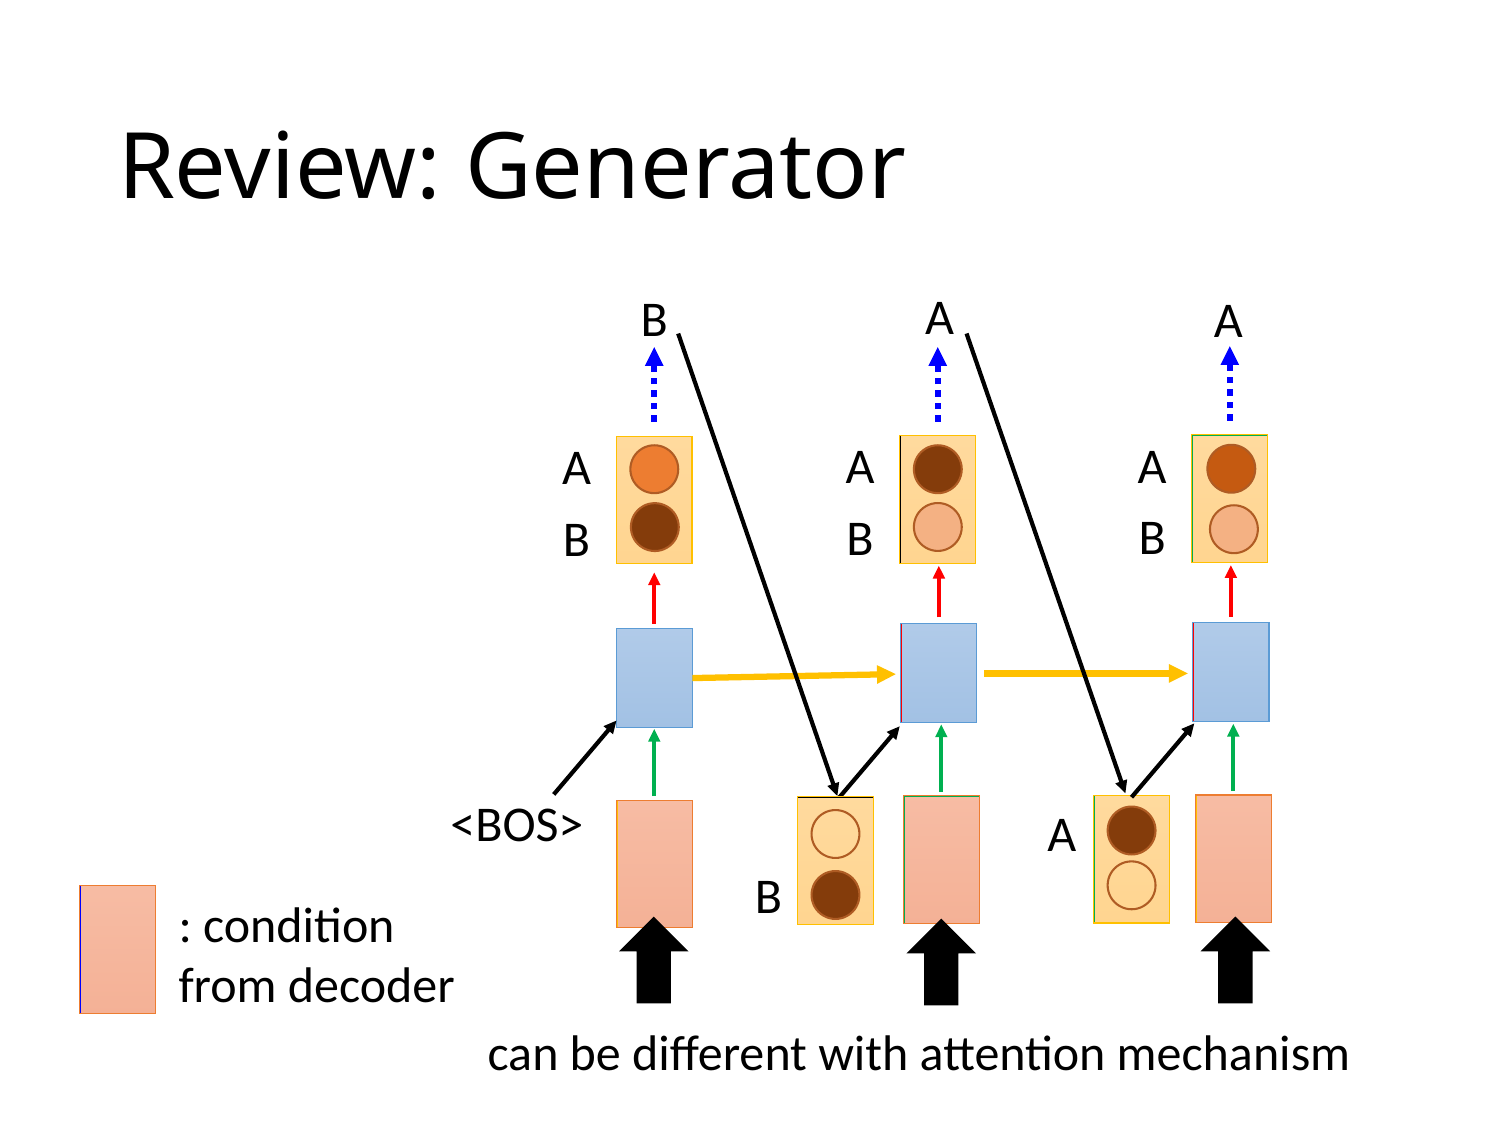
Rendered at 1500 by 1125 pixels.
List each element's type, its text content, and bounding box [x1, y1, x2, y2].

text_box B [838, 498, 900, 573]
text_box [79, 885, 473, 1022]
text_box [903, 795, 980, 924]
text_box can be different with attention mechanism [441, 1012, 1397, 1088]
text_box [906, 918, 977, 1006]
text_box [1192, 622, 1270, 722]
text_box [1106, 805, 1157, 856]
text_box [797, 796, 874, 925]
text_box B [590, 279, 718, 355]
title Review: Generator [103, 59, 1397, 278]
text_box [810, 870, 861, 920]
text_box [1195, 794, 1272, 923]
text_box [616, 628, 678, 728]
text_box [1106, 860, 1157, 911]
text_box [1192, 434, 1268, 563]
text_box <BOS> [426, 784, 608, 860]
text_box [617, 436, 678, 564]
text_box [678, 333, 838, 796]
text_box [966, 333, 1126, 794]
text_box [912, 444, 963, 495]
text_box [837, 726, 900, 801]
text_box [629, 502, 678, 553]
text_box [900, 623, 966, 723]
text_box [553, 720, 617, 795]
text_box [629, 444, 678, 495]
text_box [1208, 504, 1259, 555]
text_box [1131, 723, 1195, 798]
text_box A [1126, 425, 1192, 497]
text_box B [1126, 497, 1192, 573]
text_box [1206, 443, 1257, 494]
text_box A [1028, 794, 1096, 869]
text_box [810, 809, 861, 859]
text_box [619, 916, 689, 1004]
text_box [1093, 795, 1170, 924]
text_box A [838, 426, 900, 498]
text_box [1200, 916, 1271, 1004]
text_box B [735, 855, 802, 931]
text_box [900, 435, 966, 564]
text_box [616, 800, 693, 928]
text_box A [876, 277, 1004, 352]
text_box [912, 501, 963, 552]
text_box A [536, 427, 617, 498]
text_box A [1164, 279, 1292, 355]
text_box B [536, 498, 617, 574]
